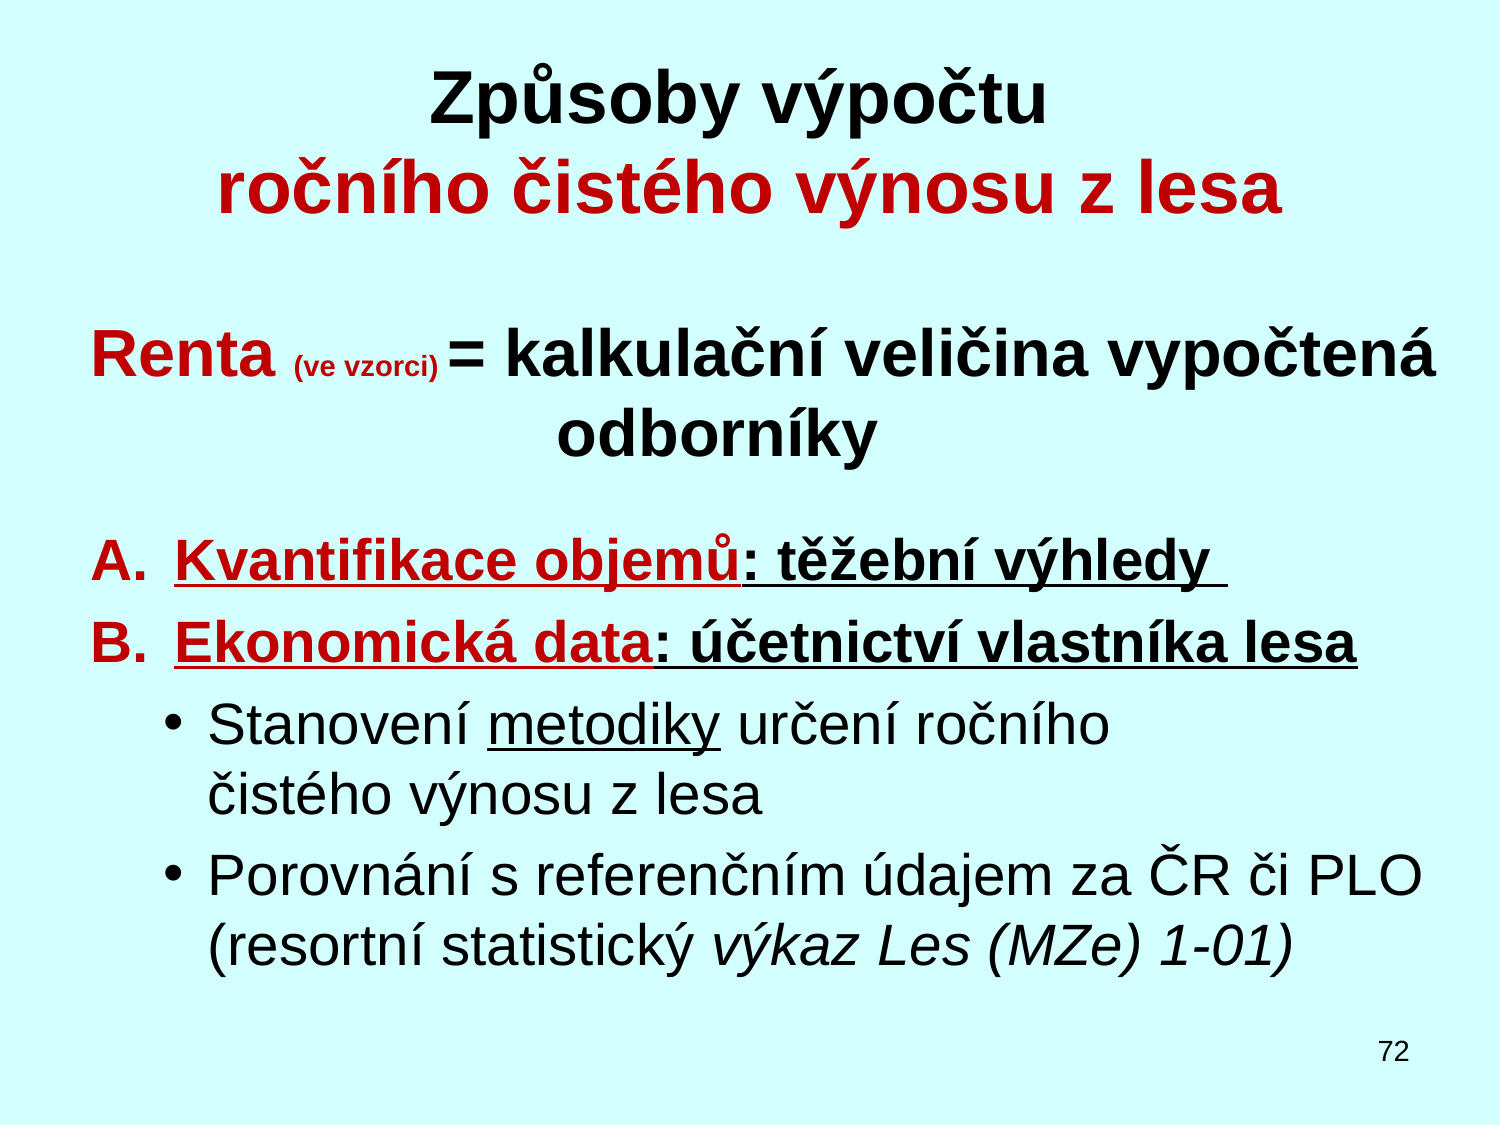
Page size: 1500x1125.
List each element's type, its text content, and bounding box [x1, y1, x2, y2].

list Renta (ve vzorci) = kalkulační veličina vypočtená odborníky Kvantifikace objemů: těžební výhledy Ekonomická data: účetnictví vlastníka lesa Stanovení metodiky určení ročního čistého výnosu z lesa Porovnání s referenčním údajem za ČR či PLO (resortní statistický výkaz Les (MZe) 1-01) [74, 302, 1471, 1083]
title Způsoby výpočtu ročního čistého výnosu z lesa [74, 44, 1426, 233]
slide_number 72 [1074, 1024, 1425, 1103]
